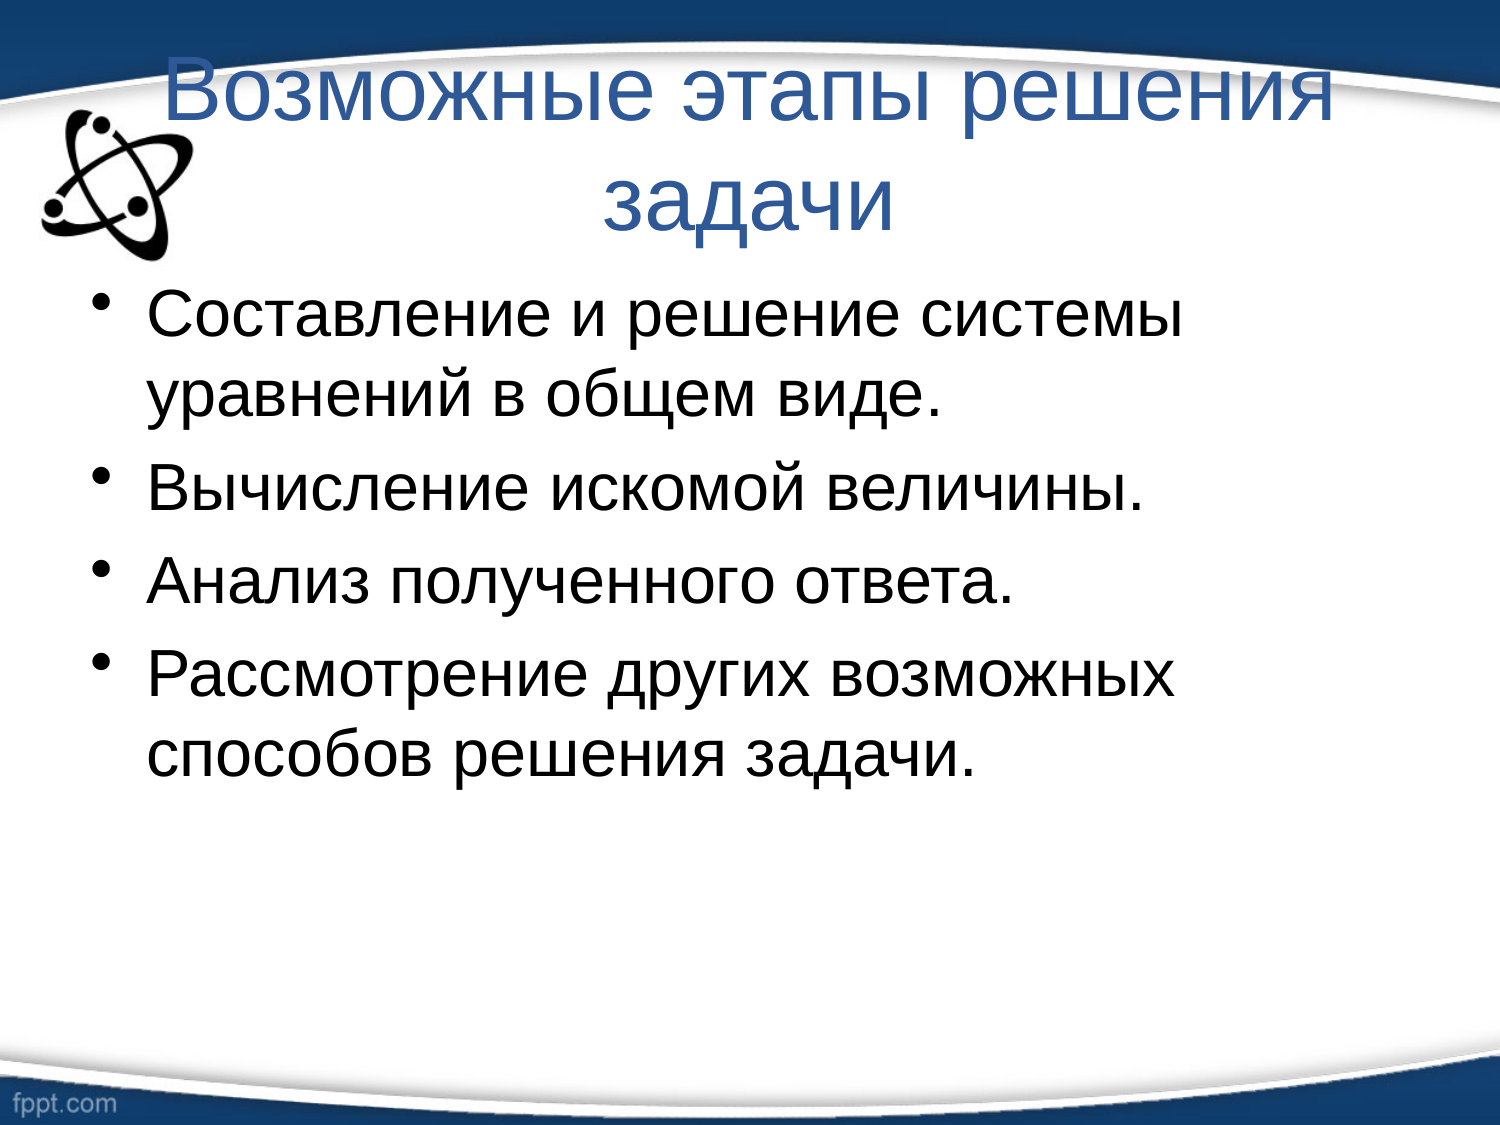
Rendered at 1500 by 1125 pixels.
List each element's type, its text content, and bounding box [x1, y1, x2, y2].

title Возможные этапы решения задачи [74, 44, 1426, 233]
list Составление и решение системы уравнений в общем виде. Вычисление искомой величины. Анализ полученного ответа. Рассмотрение других возможных способов решения задачи. [74, 262, 1426, 1006]
picture [0, 0, 1500, 1125]
